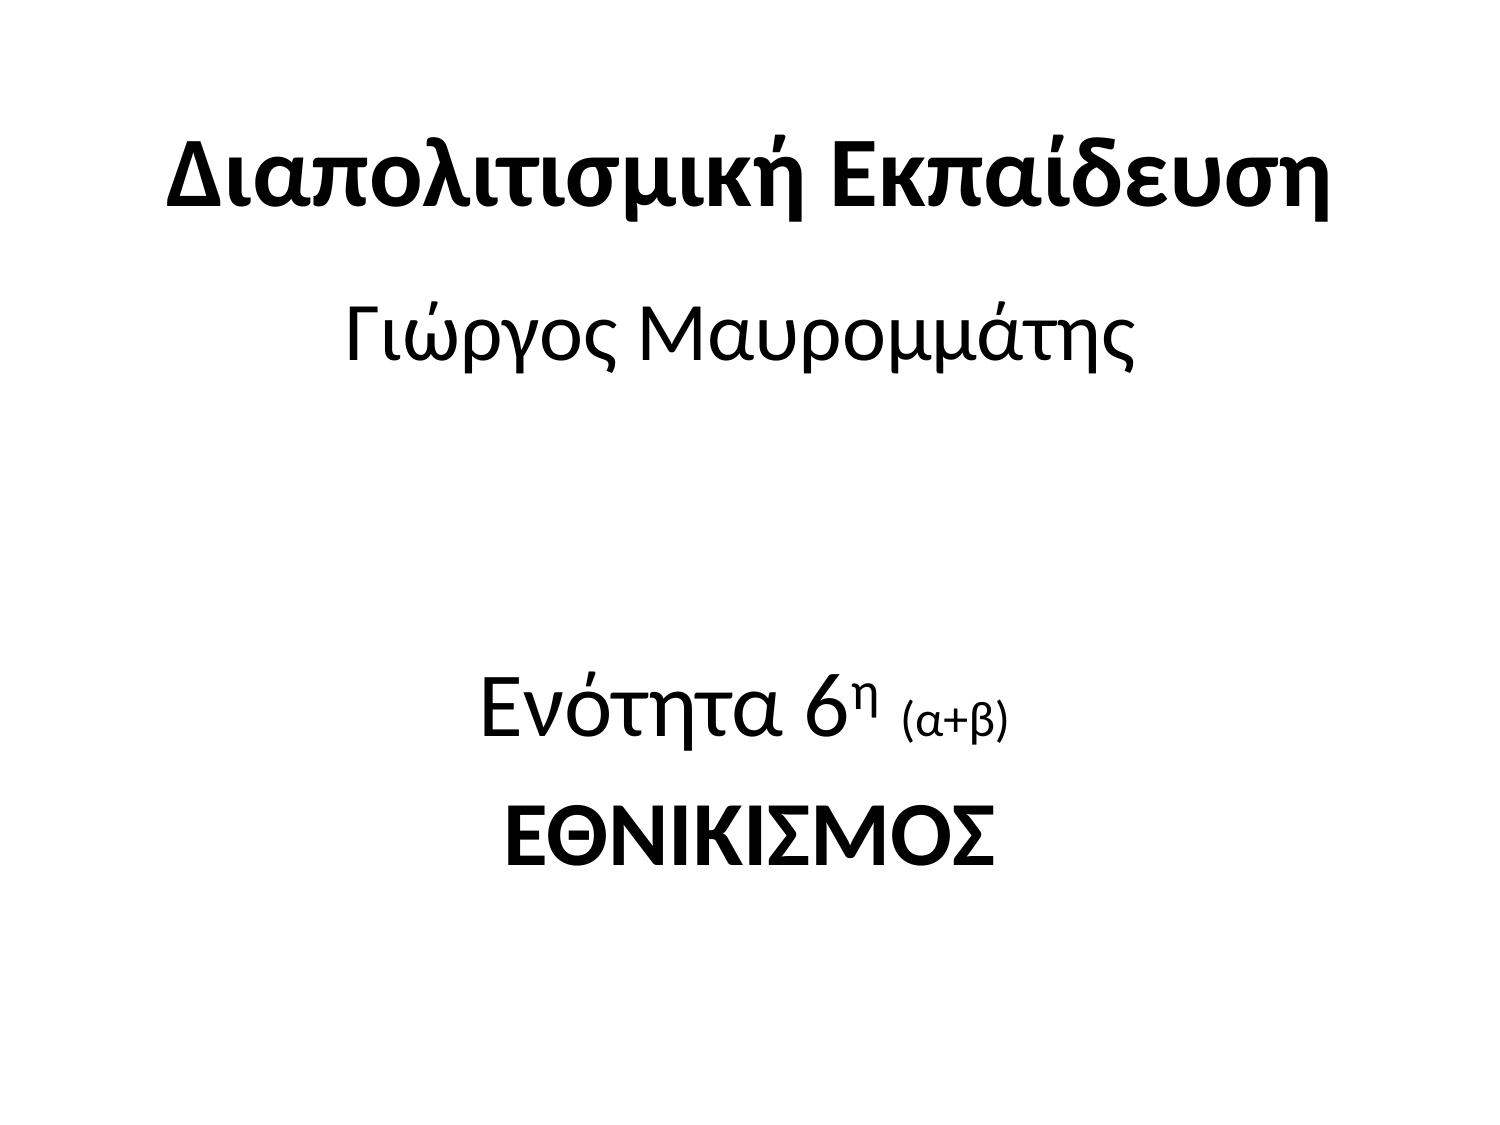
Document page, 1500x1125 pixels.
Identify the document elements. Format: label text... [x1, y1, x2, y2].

title Διαπολιτισμική Εκπαίδευση Γιώργος Μαυρομμάτης [112, 47, 1388, 436]
subtitle Ενότητα 6η (α+β) ΕΘΝΙΚΙΣΜΟΣ [225, 637, 1275, 925]
